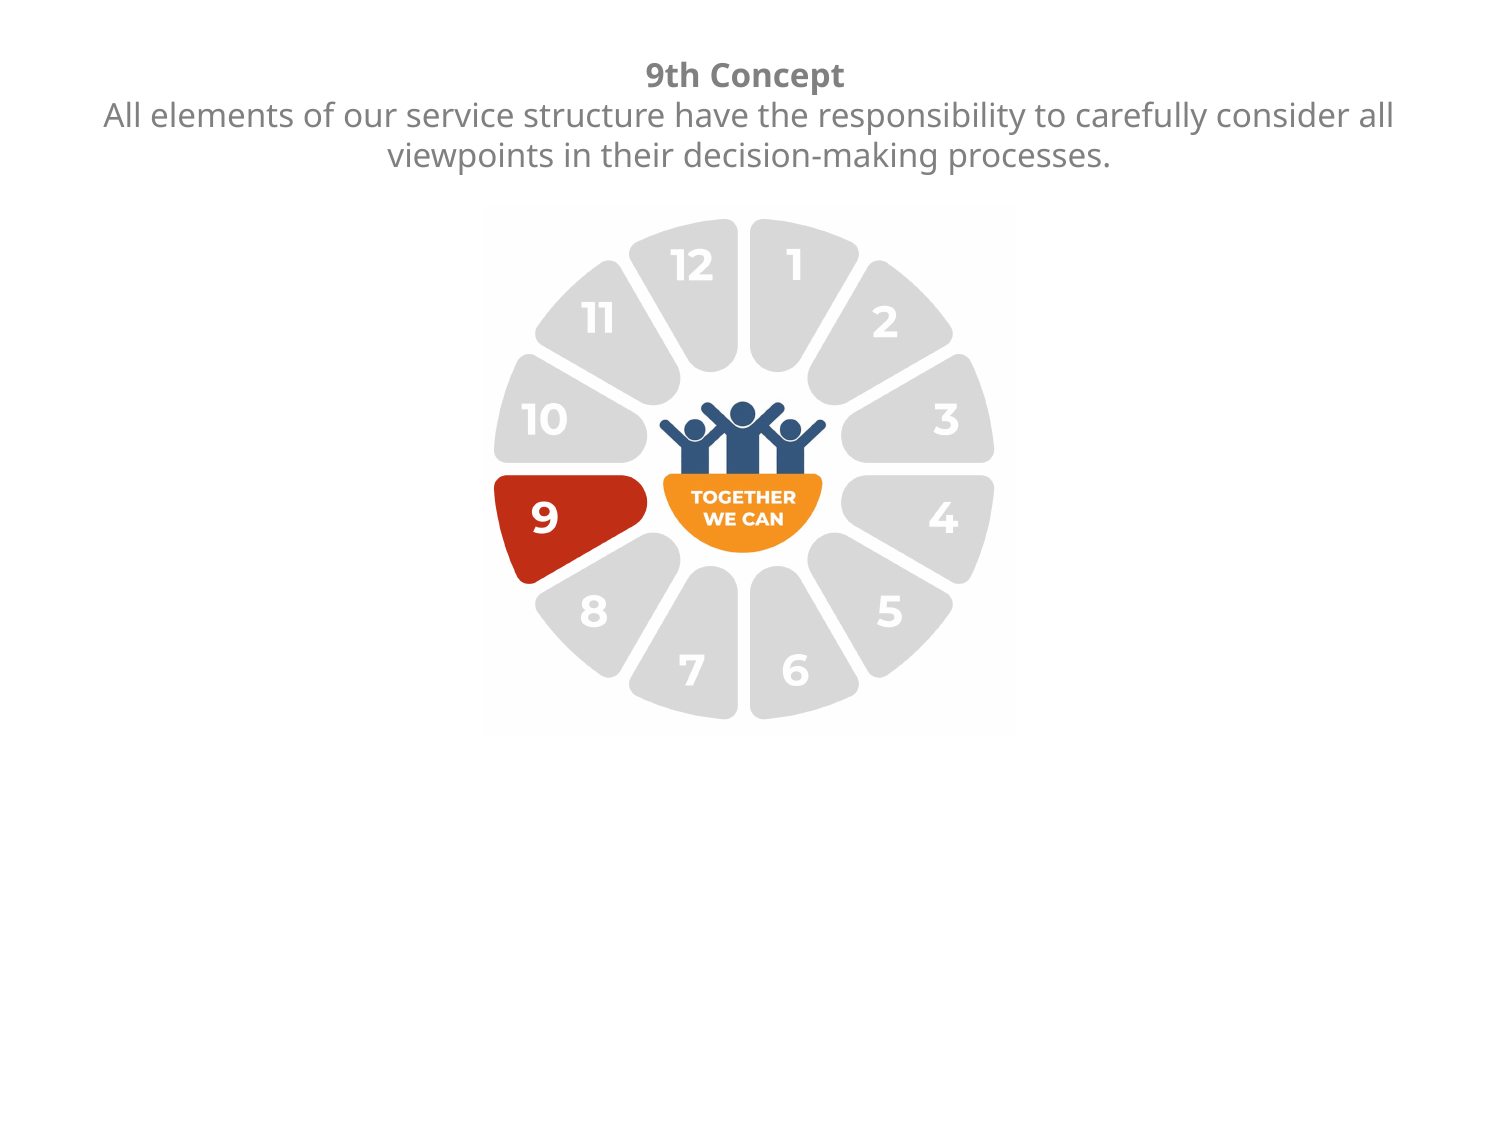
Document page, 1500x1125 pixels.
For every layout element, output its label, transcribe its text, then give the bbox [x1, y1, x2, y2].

text_box 9th Concept All elements of our service structure have the responsibility to carefully consider all viewpoints in their decision-making processes. [71, 47, 1429, 182]
picture [484, 205, 1016, 737]
